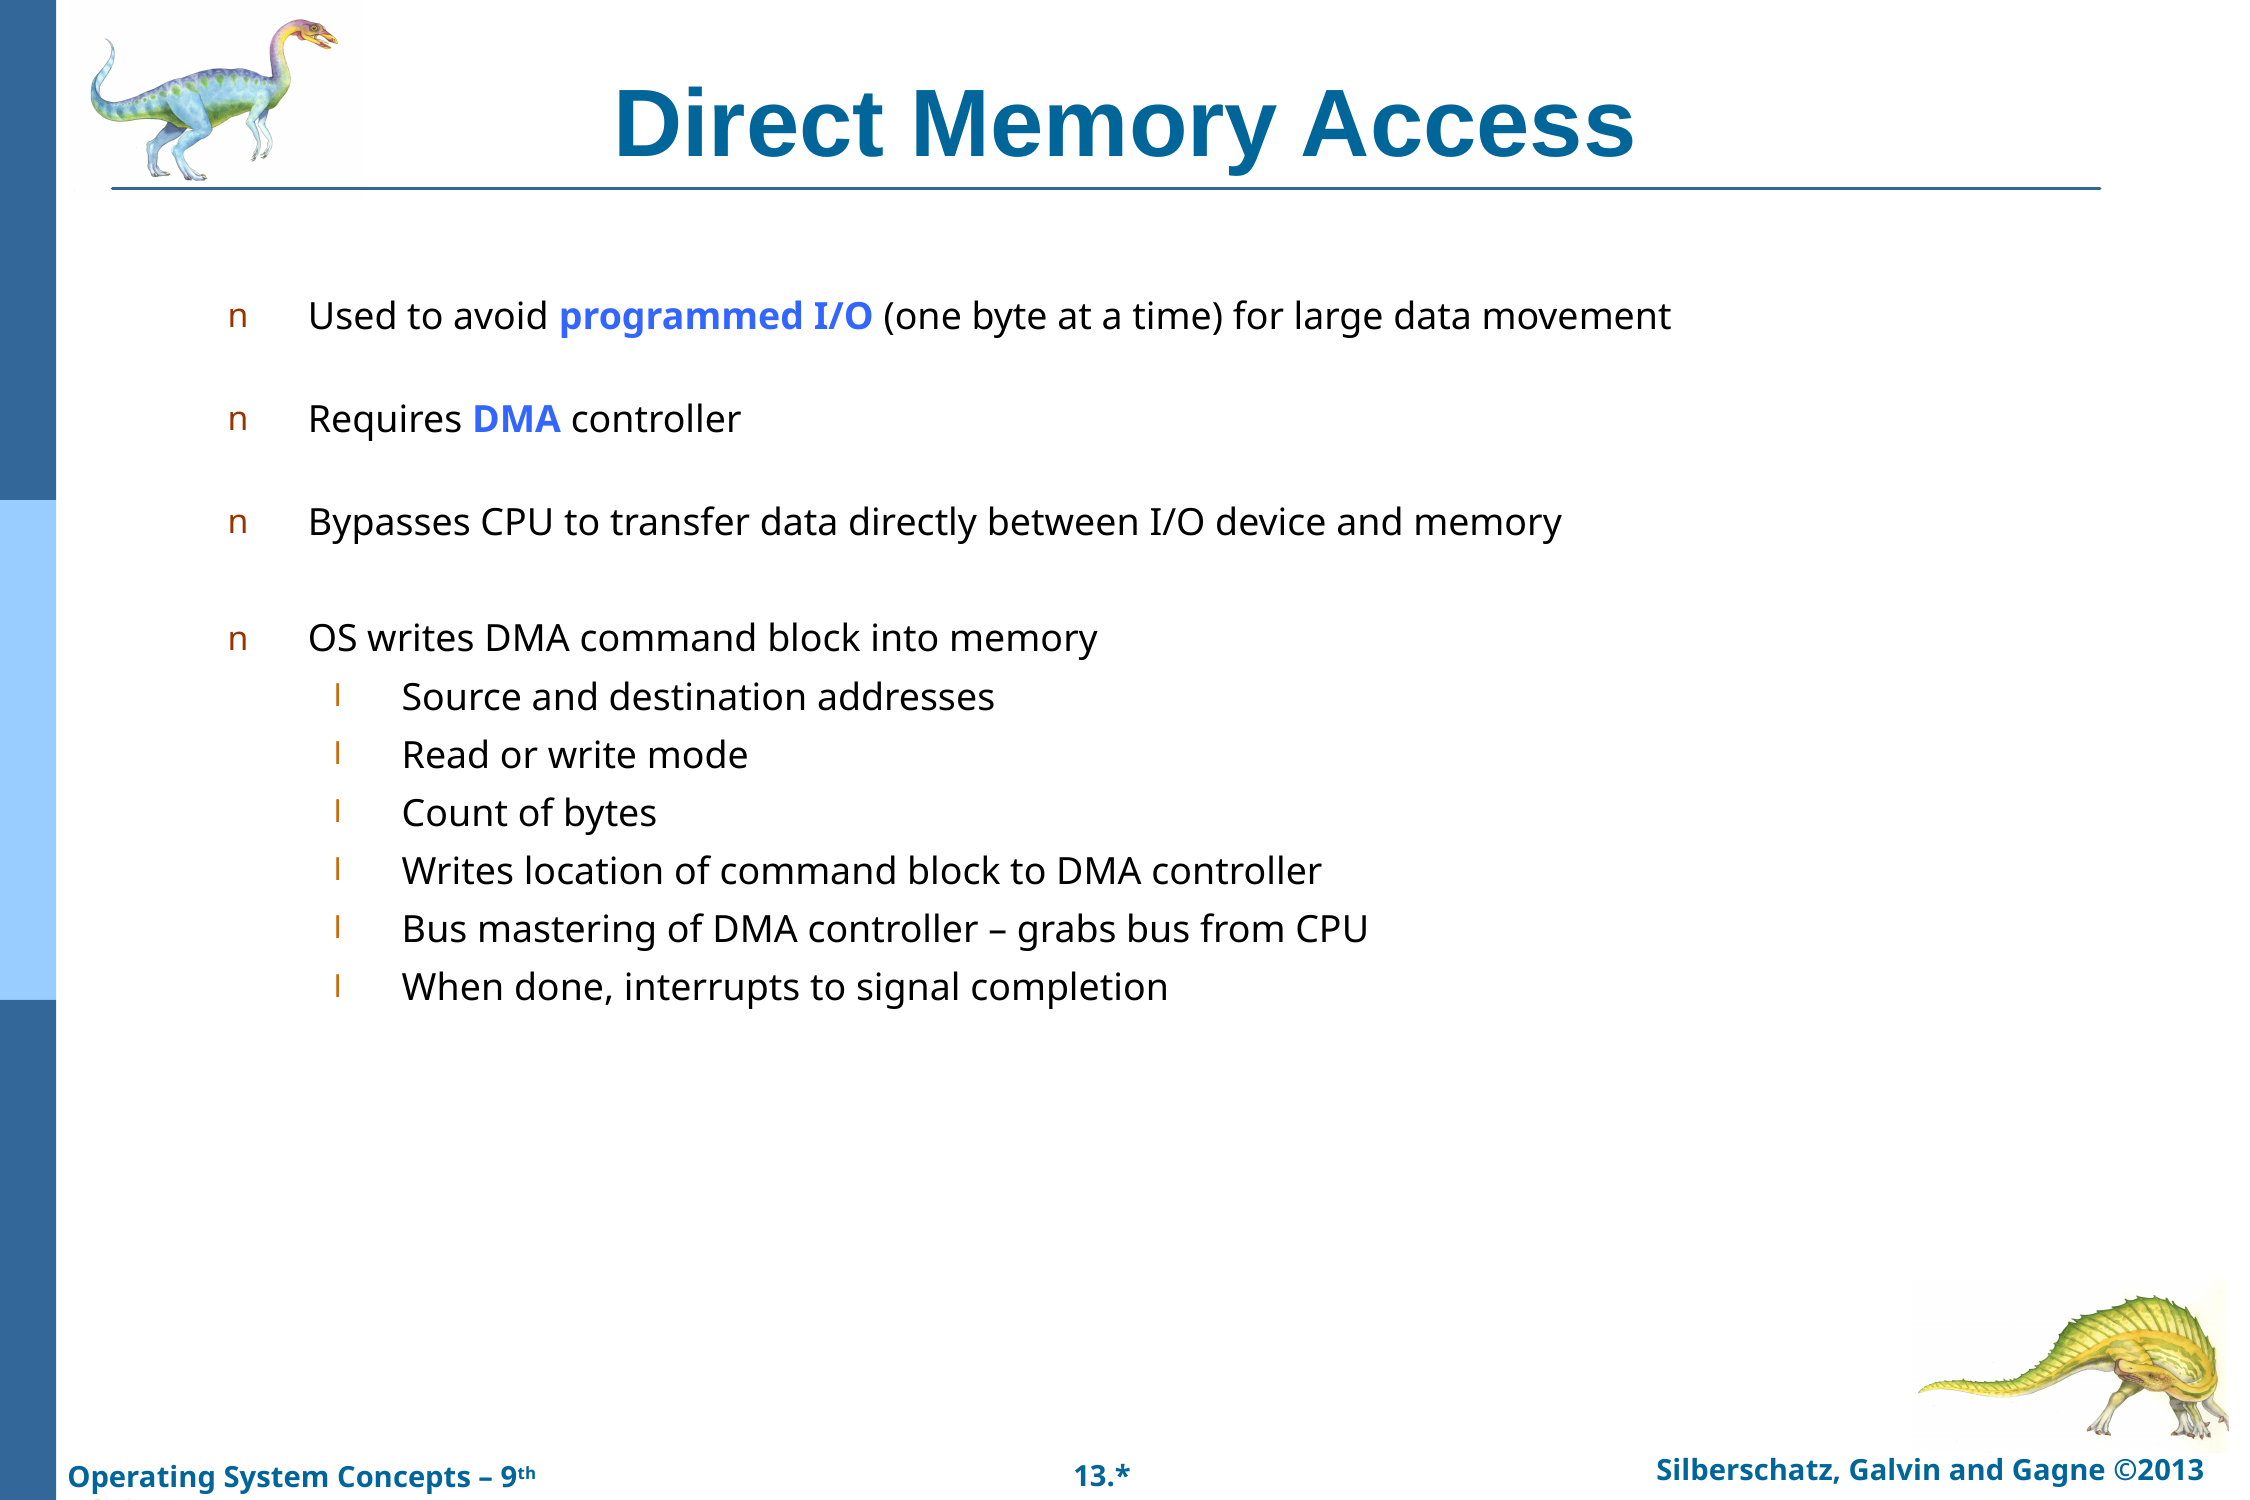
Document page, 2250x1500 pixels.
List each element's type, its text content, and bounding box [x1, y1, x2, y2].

list Used to avoid programmed I/O (one byte at a time) for large data movement Requires DMA controller Bypasses CPU to transfer data directly between I/O device and memory OS writes DMA command block into memory Source and destination addresses Read or write mode Count of bytes Writes location of command block to DMA controller Bus mastering of DMA controller – grabs bus from CPU When done, interrupts to signal completion [206, 281, 2097, 1348]
picture [70, 0, 365, 199]
picture [1913, 1279, 2229, 1453]
title Direct Memory Access [112, 60, 2138, 187]
